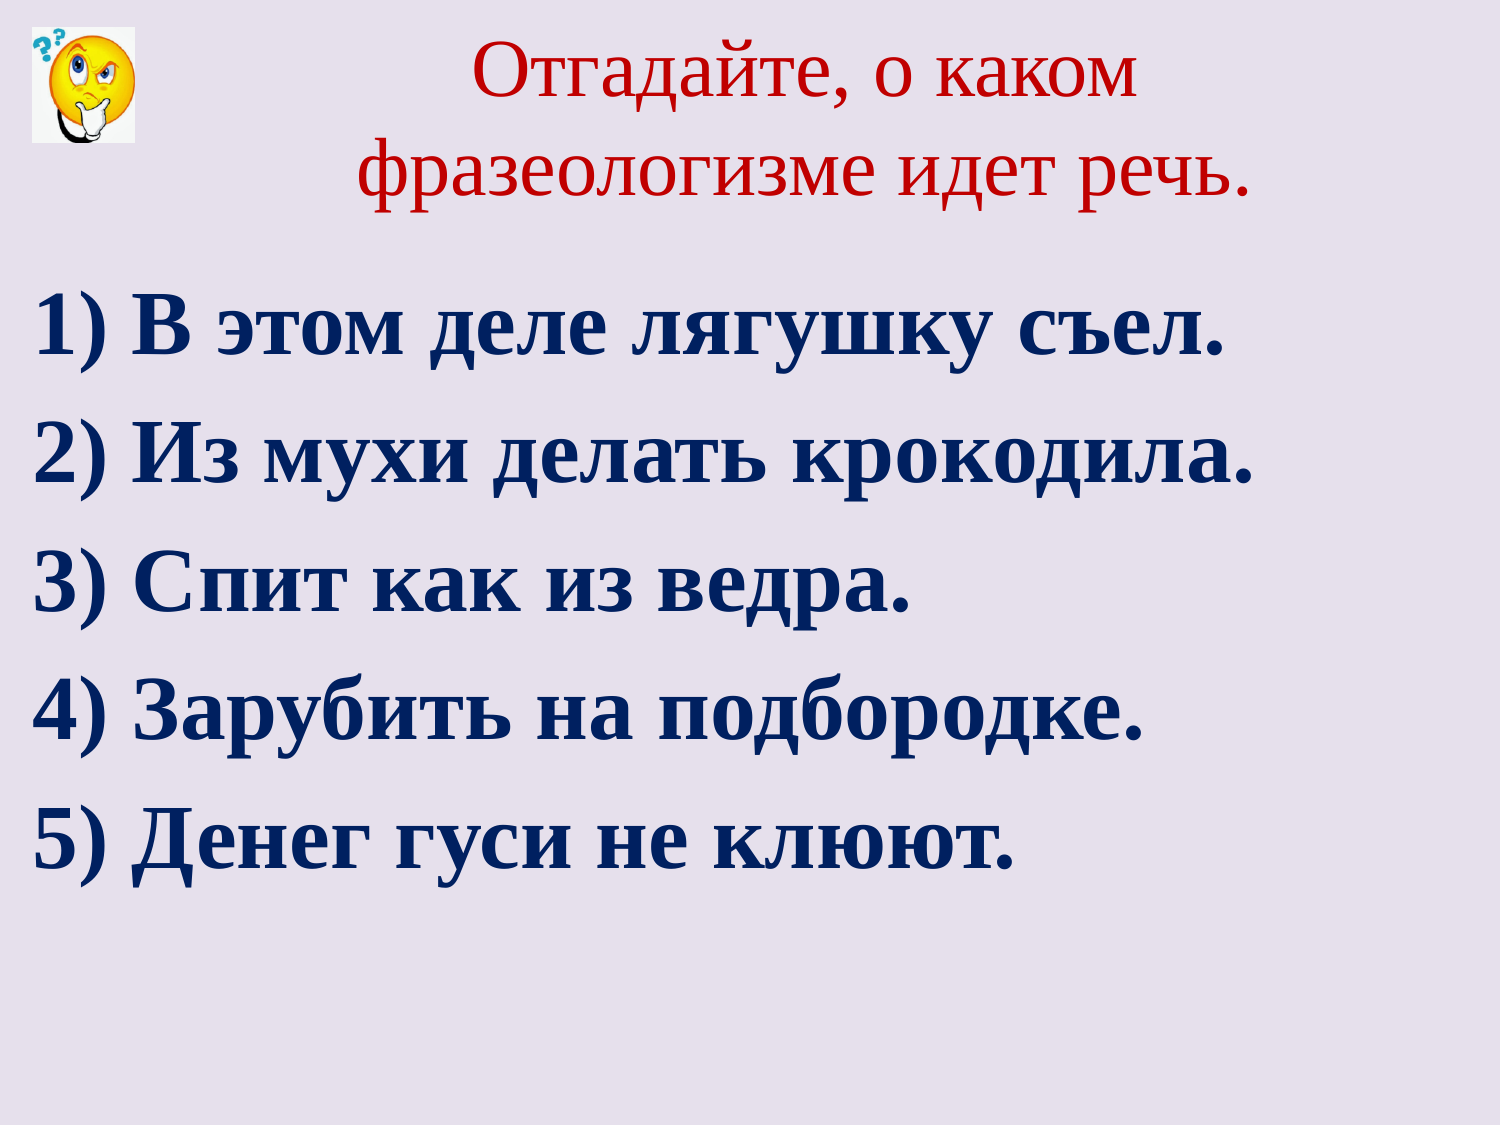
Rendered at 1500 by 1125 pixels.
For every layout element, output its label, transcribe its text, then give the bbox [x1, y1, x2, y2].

list 1) В этом деле лягушку съел. 2) Из мухи делать крокодила. 3) Спит как из ведра. 4) Зарубить на подбородке. 5) Денег гуси не клюют. [17, 255, 1483, 1094]
picture [31, 27, 136, 144]
title Отгадайте, о каком фразеологизме идет речь. [206, 4, 1404, 220]
